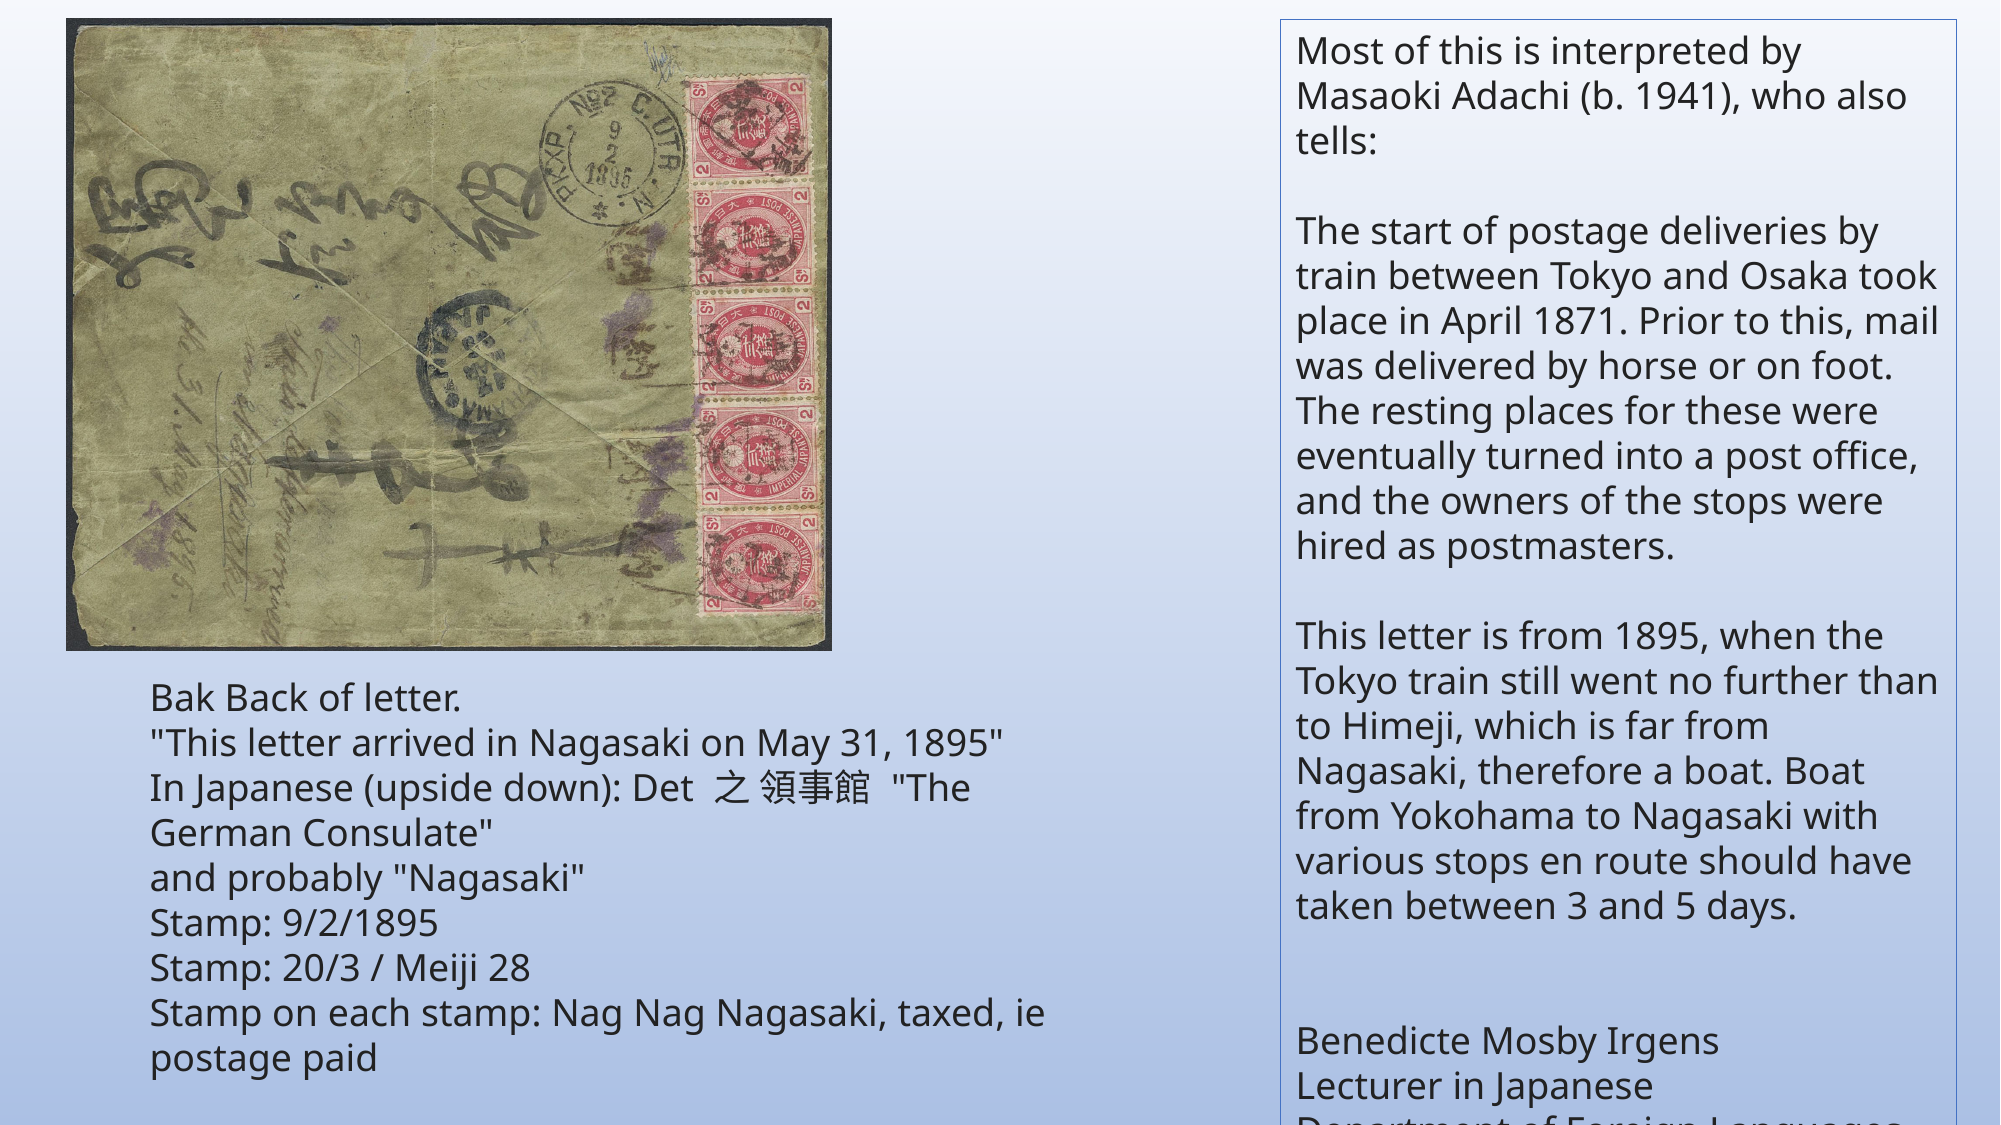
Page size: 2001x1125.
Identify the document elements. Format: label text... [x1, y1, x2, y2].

picture [66, 18, 832, 651]
text_box Bak Back of letter. "This letter arrived in Nagasaki on May 31, 1895" In Japanese (upside down): Det 之 領事館 "The German Consulate" and probably "Nagasaki" Stamp: 9/2/1895 Stamp: 20/3 / Meiji 28 Stamp on each stamp: Nag Nag Nagasaki, taxed, ie postage paid [134, 666, 1135, 1087]
text_box Most of this is interpreted by Masaoki Adachi (b. 1941), who also tells: The start of postage deliveries by train between Tokyo and Osaka took place in April 1871. Prior to this, mail was delivered by horse or on foot. The resting places for these were eventually turned into a post office, and the owners of the stops were hired as postmasters. This letter is from 1895, when the Tokyo train still went no further than to Himeji, which is far from Nagasaki, therefore a boat. Boat from Yokohama to Nagasaki with various stops en route should have taken between 3 and 5 days. Benedicte Mosby Irgens Lecturer in Japanese Department of Foreign Languages University in Bergen 31 / 01-2020 [1280, 19, 1957, 1125]
